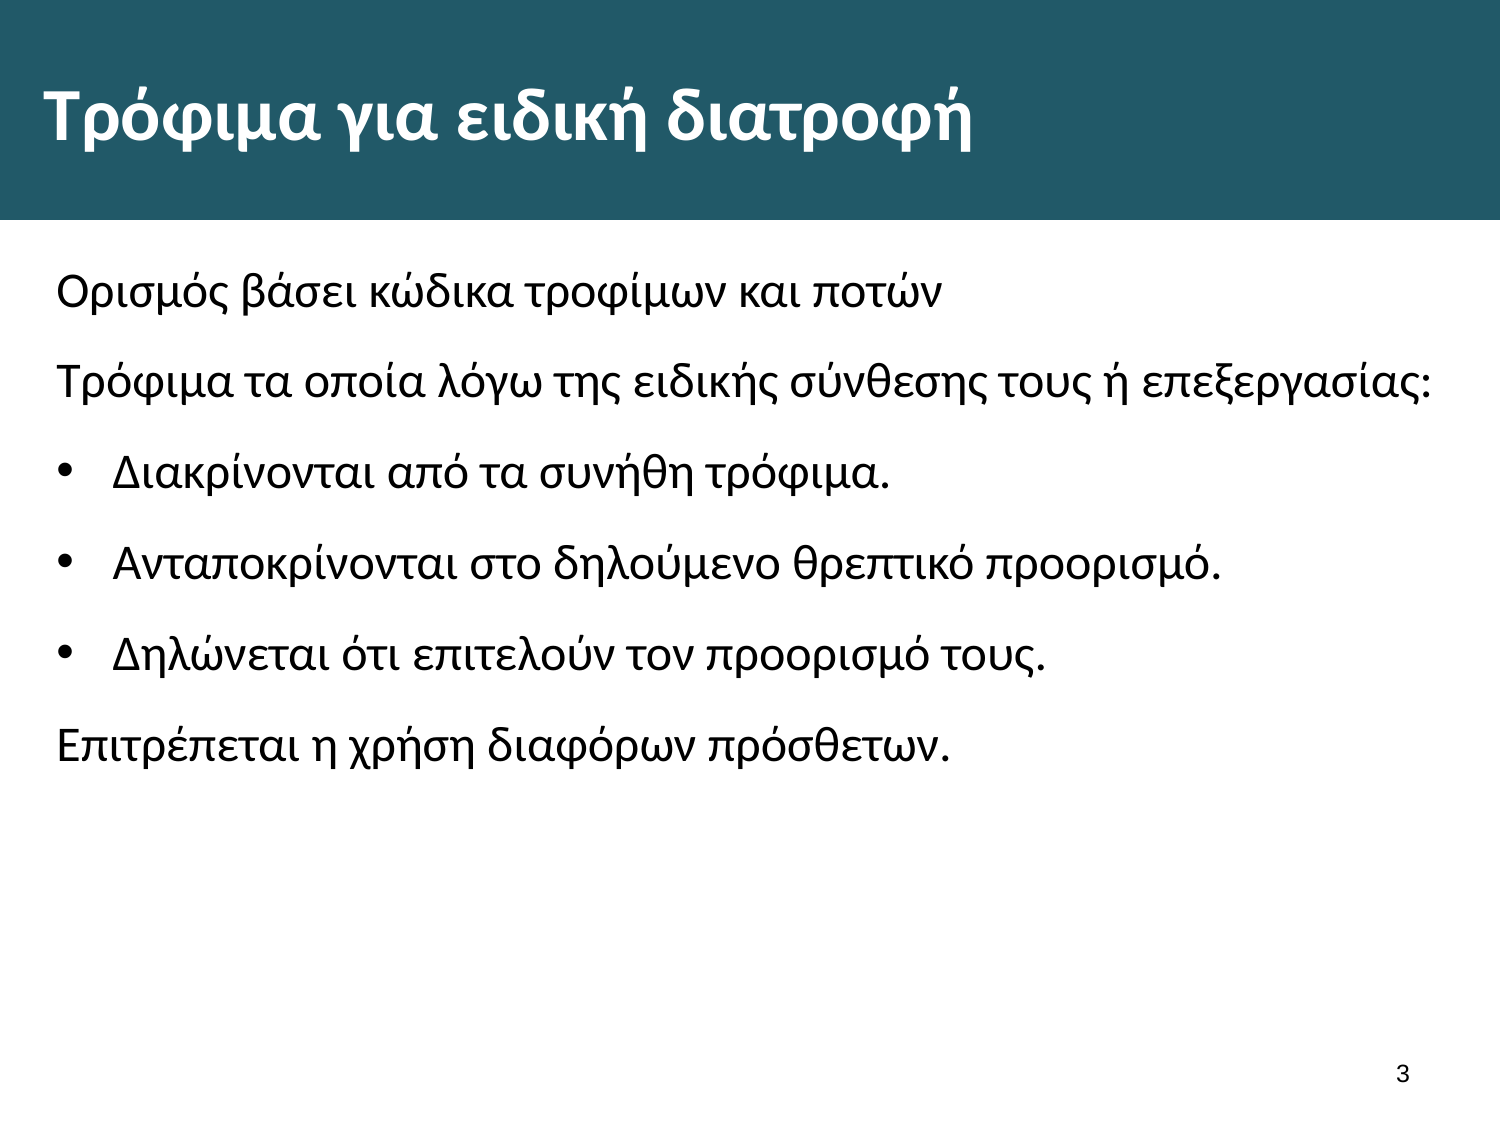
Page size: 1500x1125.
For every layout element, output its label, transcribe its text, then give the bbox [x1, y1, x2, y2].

title Τρόφιμα για ειδική διατροφή [0, 0, 1500, 220]
slide_number 2 [1074, 1042, 1425, 1103]
list Ορισμός βάσει κώδικα τροφίμων και ποτών Τρόφιμα τα οποία λόγω της ειδικής σύνθεσης τους ή επεξεργασίας: Διακρίνονται από τα συνήθη τρόφιμα. Ανταποκρίνονται στο δηλούμενο θρεπτικό προορισμό. Δηλώνεται ότι επιτελούν τον προορισμό τους. Επιτρέπεται η χρήση διαφόρων πρόσθετων. [41, 243, 1459, 1083]
